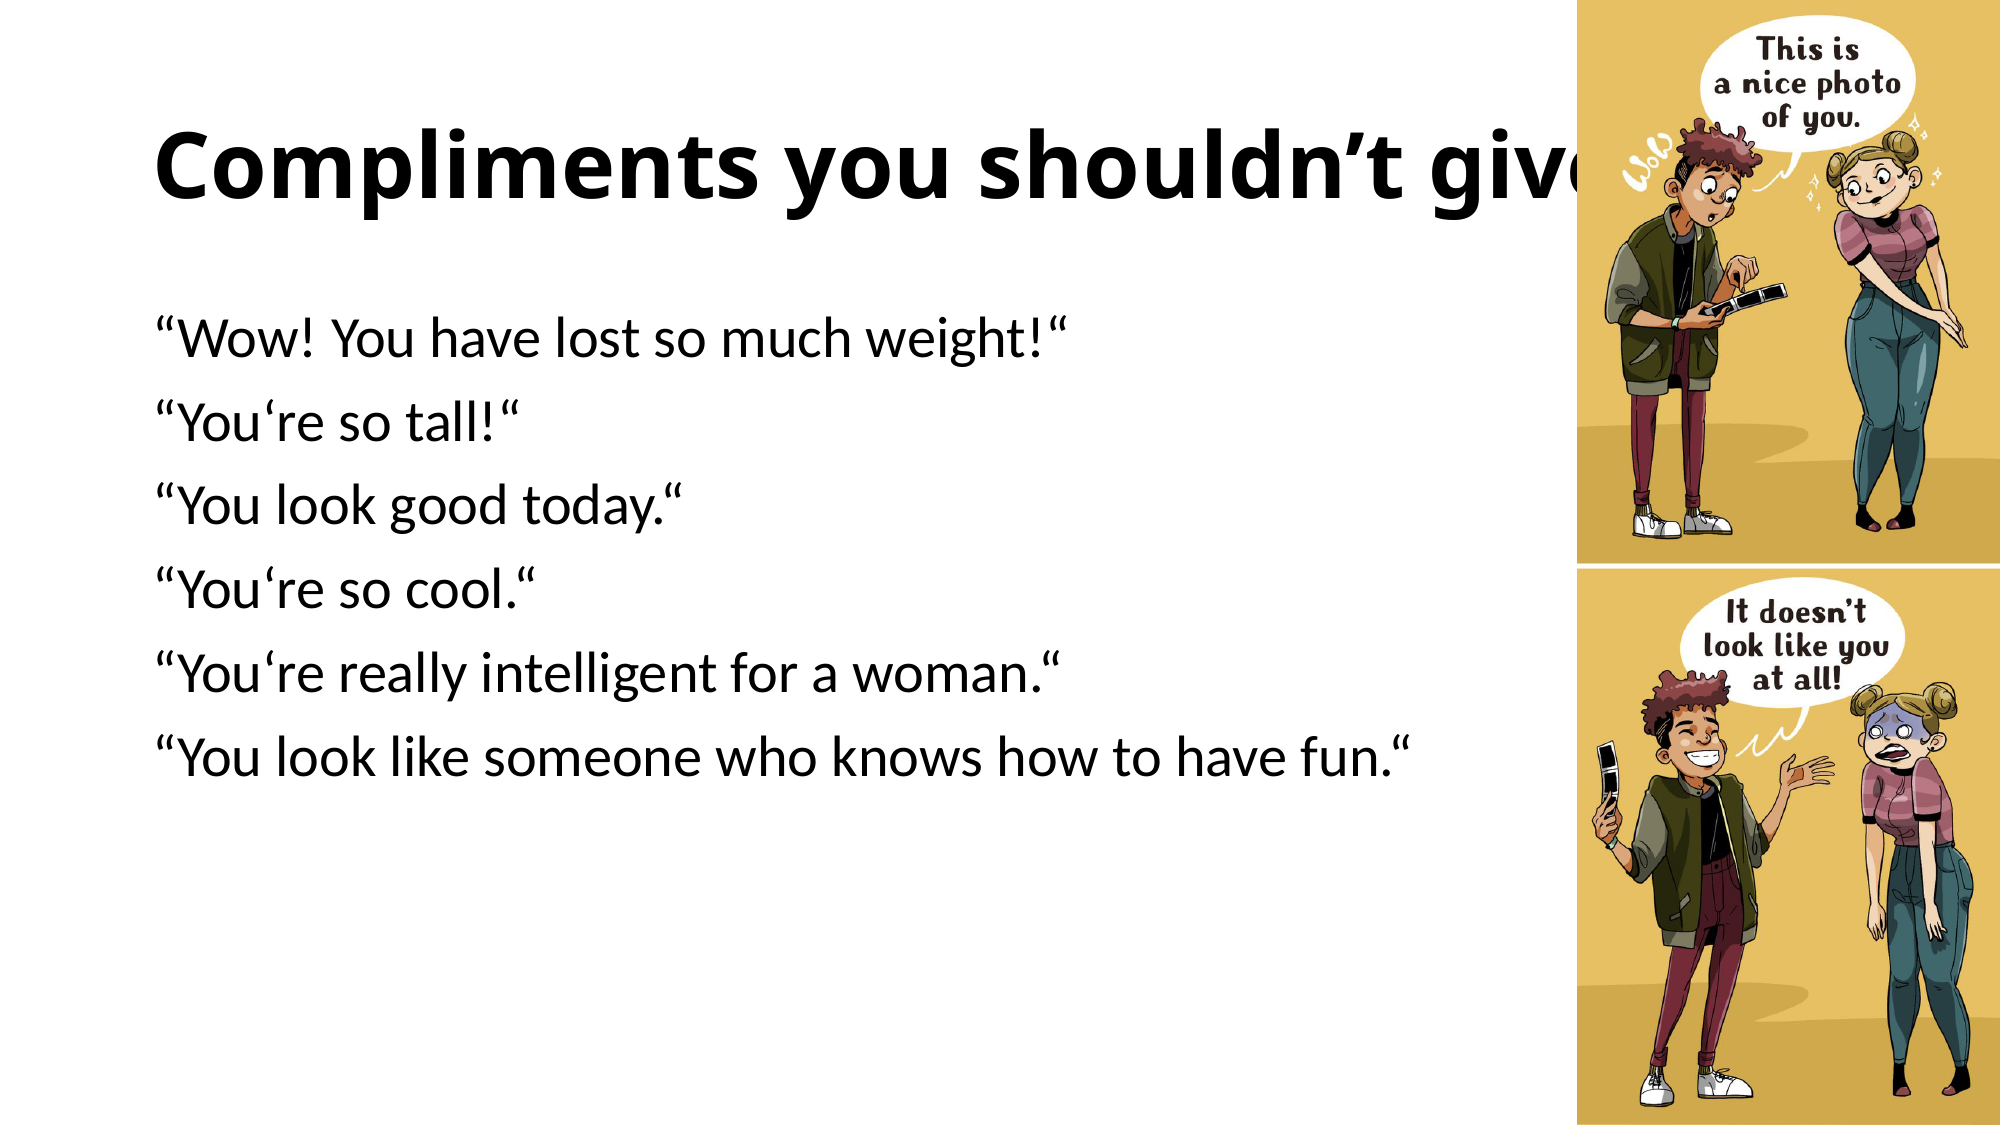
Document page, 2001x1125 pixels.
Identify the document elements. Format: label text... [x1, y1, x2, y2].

list “Wow! You have lost so much weight!“ “You‘re so tall!“ “You look good today.“ “You‘re so cool.“ “You‘re really intelligent for a woman.“ “You look like someone who knows how to have fun.“ [137, 299, 1577, 1014]
picture [1577, 0, 2000, 1125]
title Compliments you shouldn’t give [137, 59, 1577, 278]
